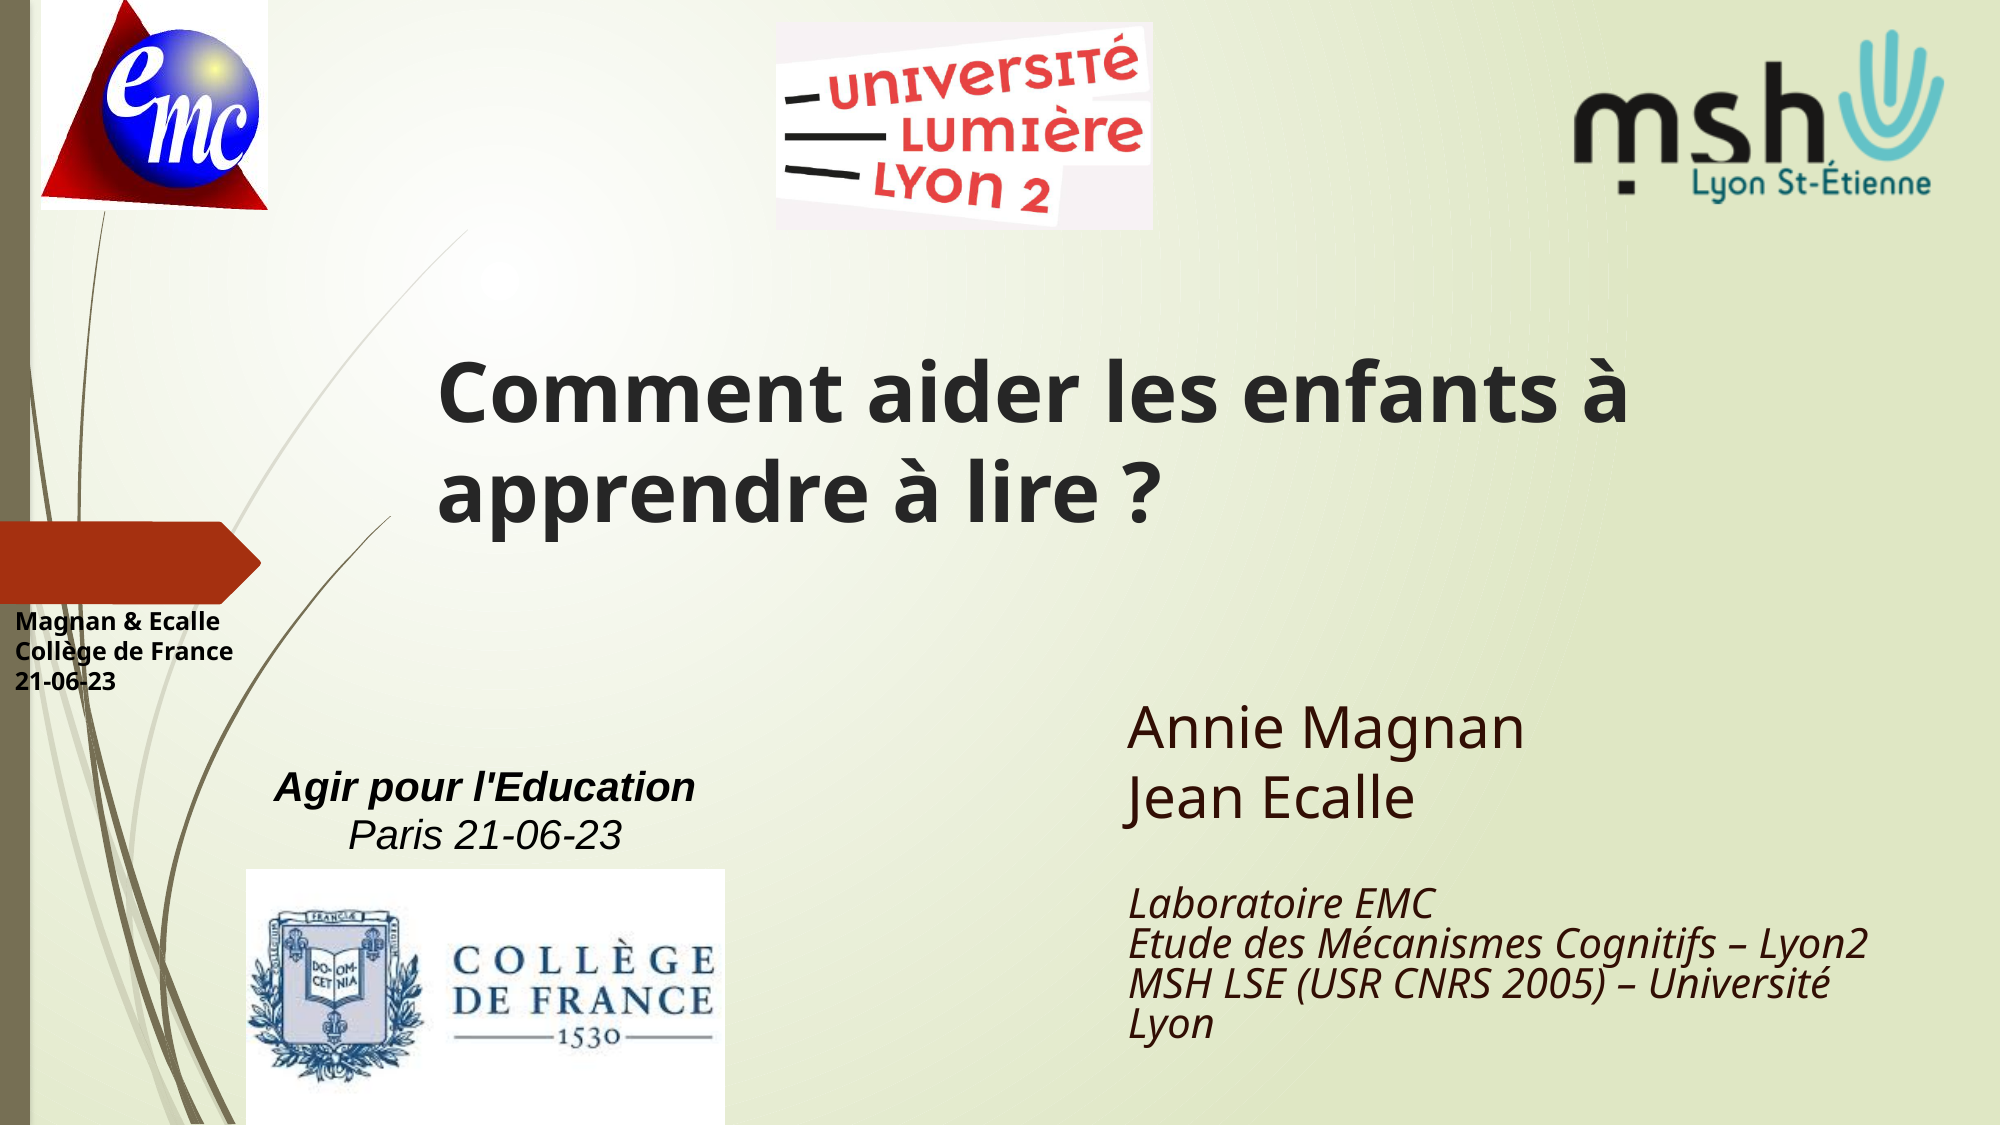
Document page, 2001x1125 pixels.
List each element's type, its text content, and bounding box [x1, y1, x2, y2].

title Comment aider les enfants à apprendre à lire ? [421, 305, 1884, 547]
picture [775, 22, 1153, 230]
picture [1559, 23, 1948, 212]
text_box Magnan & Ecalle Collège de France 21-06-23 [0, 598, 268, 704]
picture [41, 0, 268, 211]
text_box Annie Magnan Jean Ecalle Laboratoire EMC Etude des Mécanismes Cognitifs – Lyon2 MSH LSE (USR CNRS 2005) – Université Lyon [1108, 637, 1924, 1094]
text_box Agir pour l'Education Paris 21-06-23 [246, 762, 725, 868]
picture [245, 868, 725, 1125]
